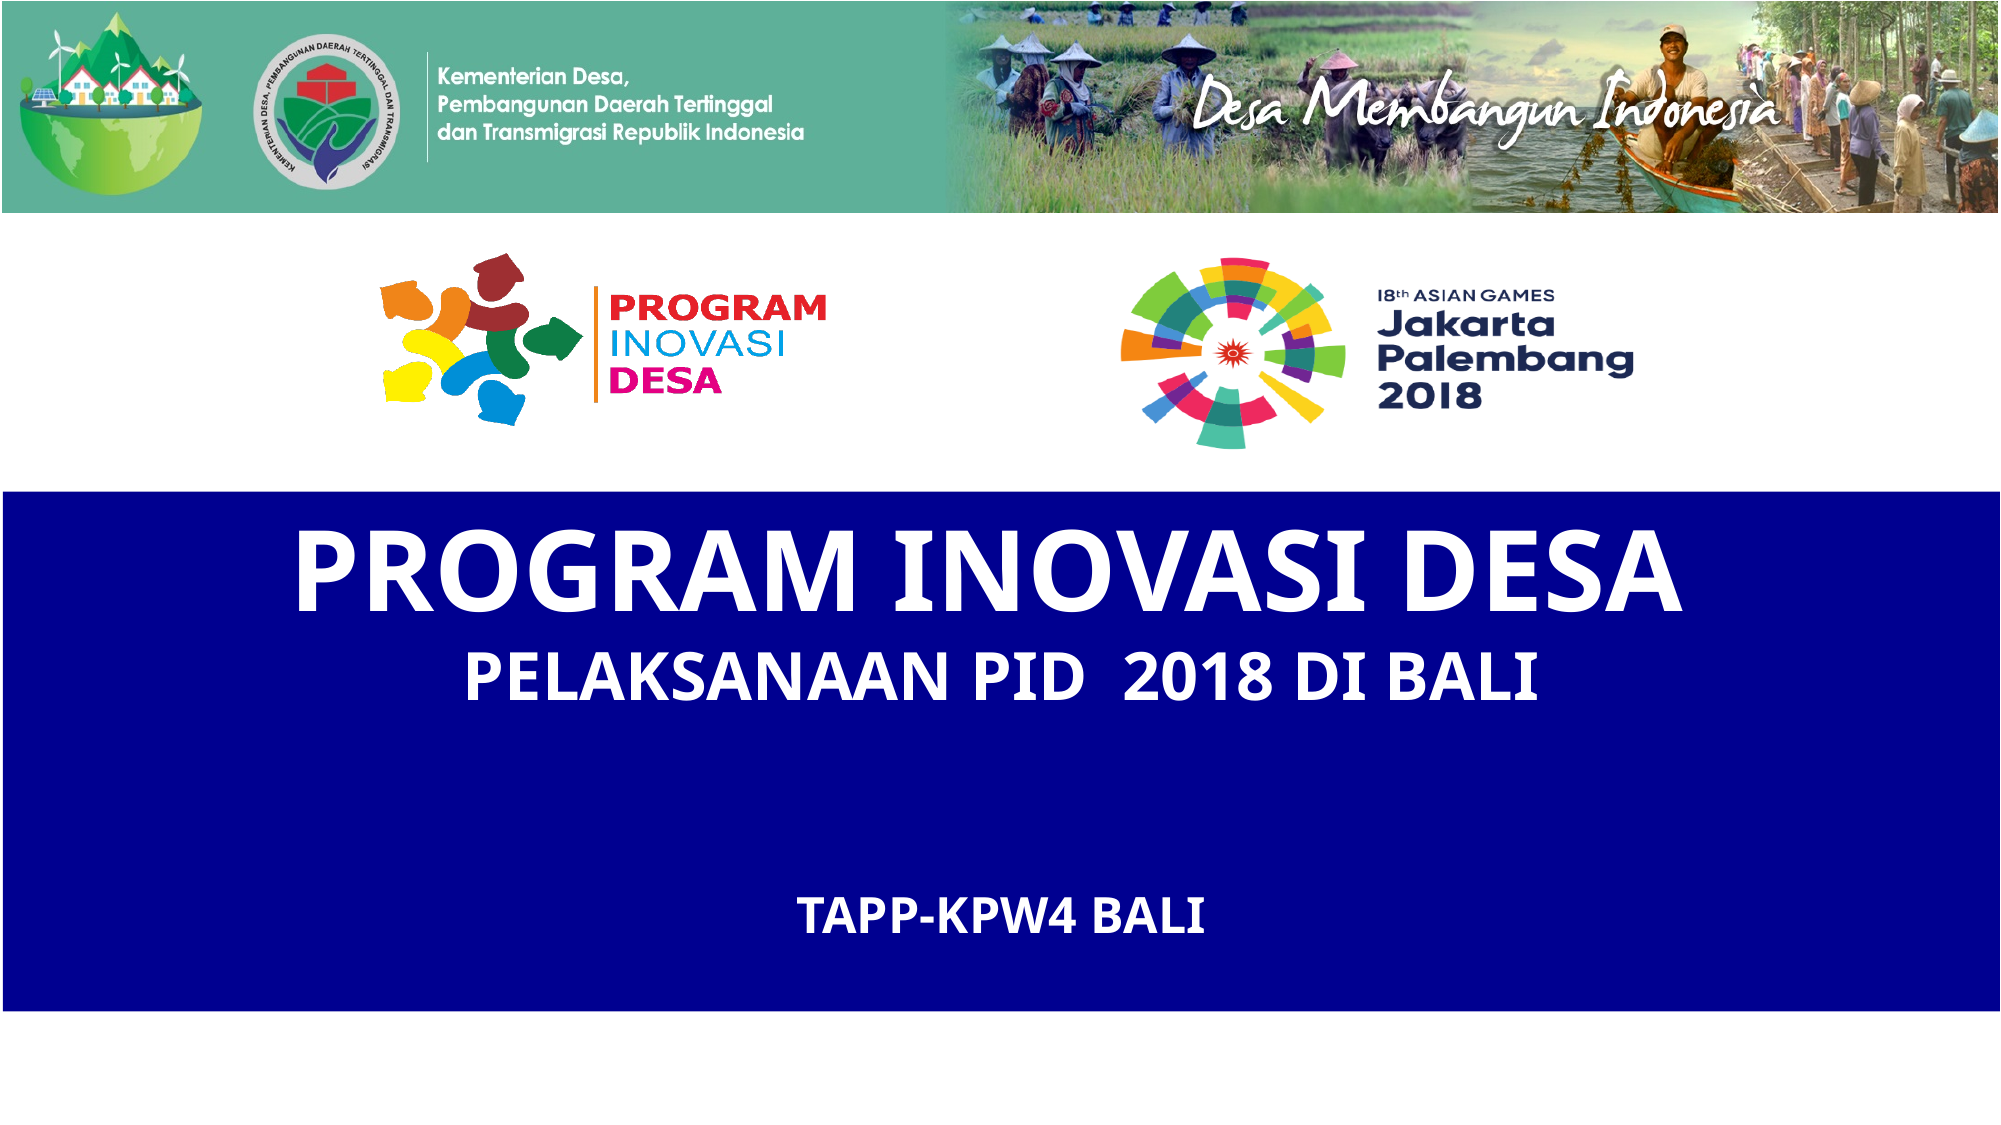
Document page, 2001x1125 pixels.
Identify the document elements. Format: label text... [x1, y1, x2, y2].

picture [1111, 249, 1641, 453]
picture [325, 219, 857, 457]
picture [2, 0, 1998, 213]
text_box PROGRAM INOVASI DESA PELAKSANAAN PID 2018 DI BALI TAPP-KPW4 BALI [2, 491, 2000, 1012]
